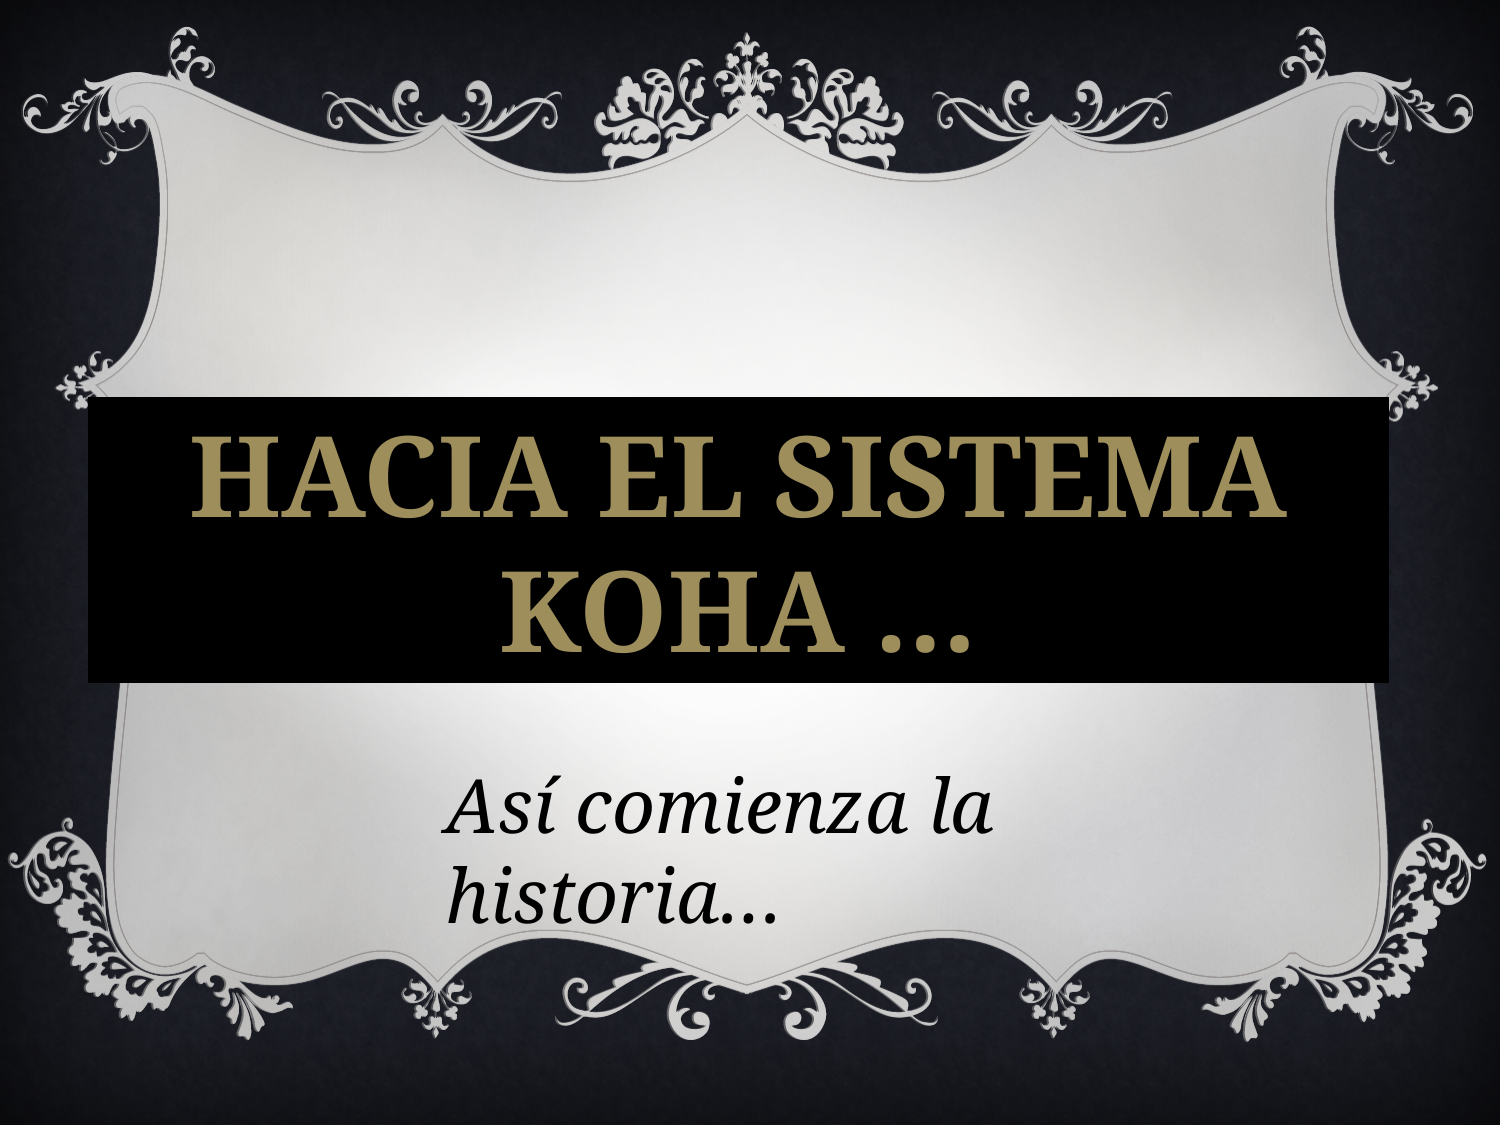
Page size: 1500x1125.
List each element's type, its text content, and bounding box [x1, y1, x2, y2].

text_box Hacia el sistema Koha … [88, 397, 1389, 683]
text_box Así comienza la historia… [430, 751, 1294, 947]
picture [0, 613, 1500, 1125]
picture [0, 0, 1500, 459]
